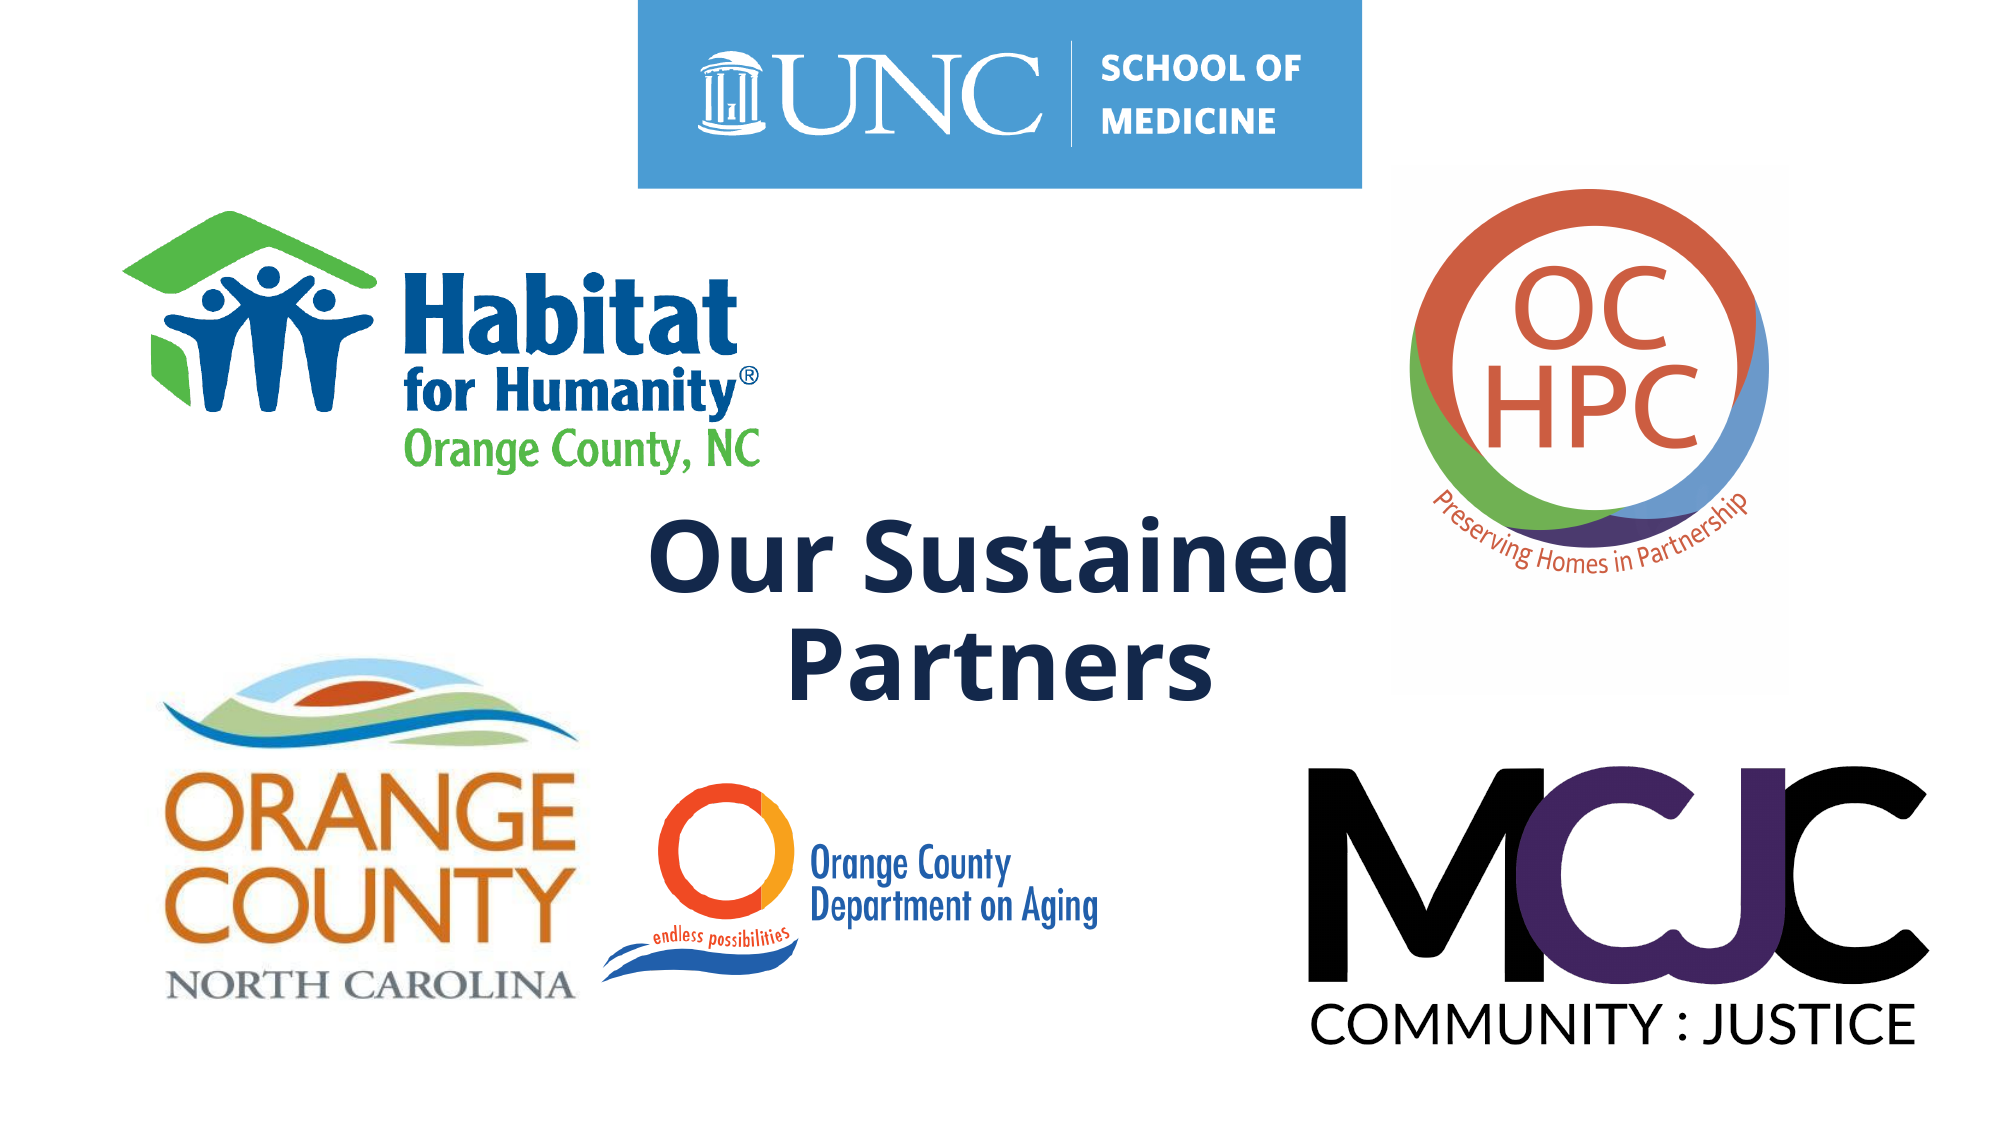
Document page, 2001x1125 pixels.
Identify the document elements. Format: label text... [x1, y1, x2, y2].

picture [127, 596, 1116, 1077]
picture [1391, 165, 1789, 695]
picture [122, 211, 760, 475]
title Our Sustained Partners [165, 395, 1835, 730]
picture [1286, 742, 1956, 1077]
picture [698, 40, 1301, 147]
